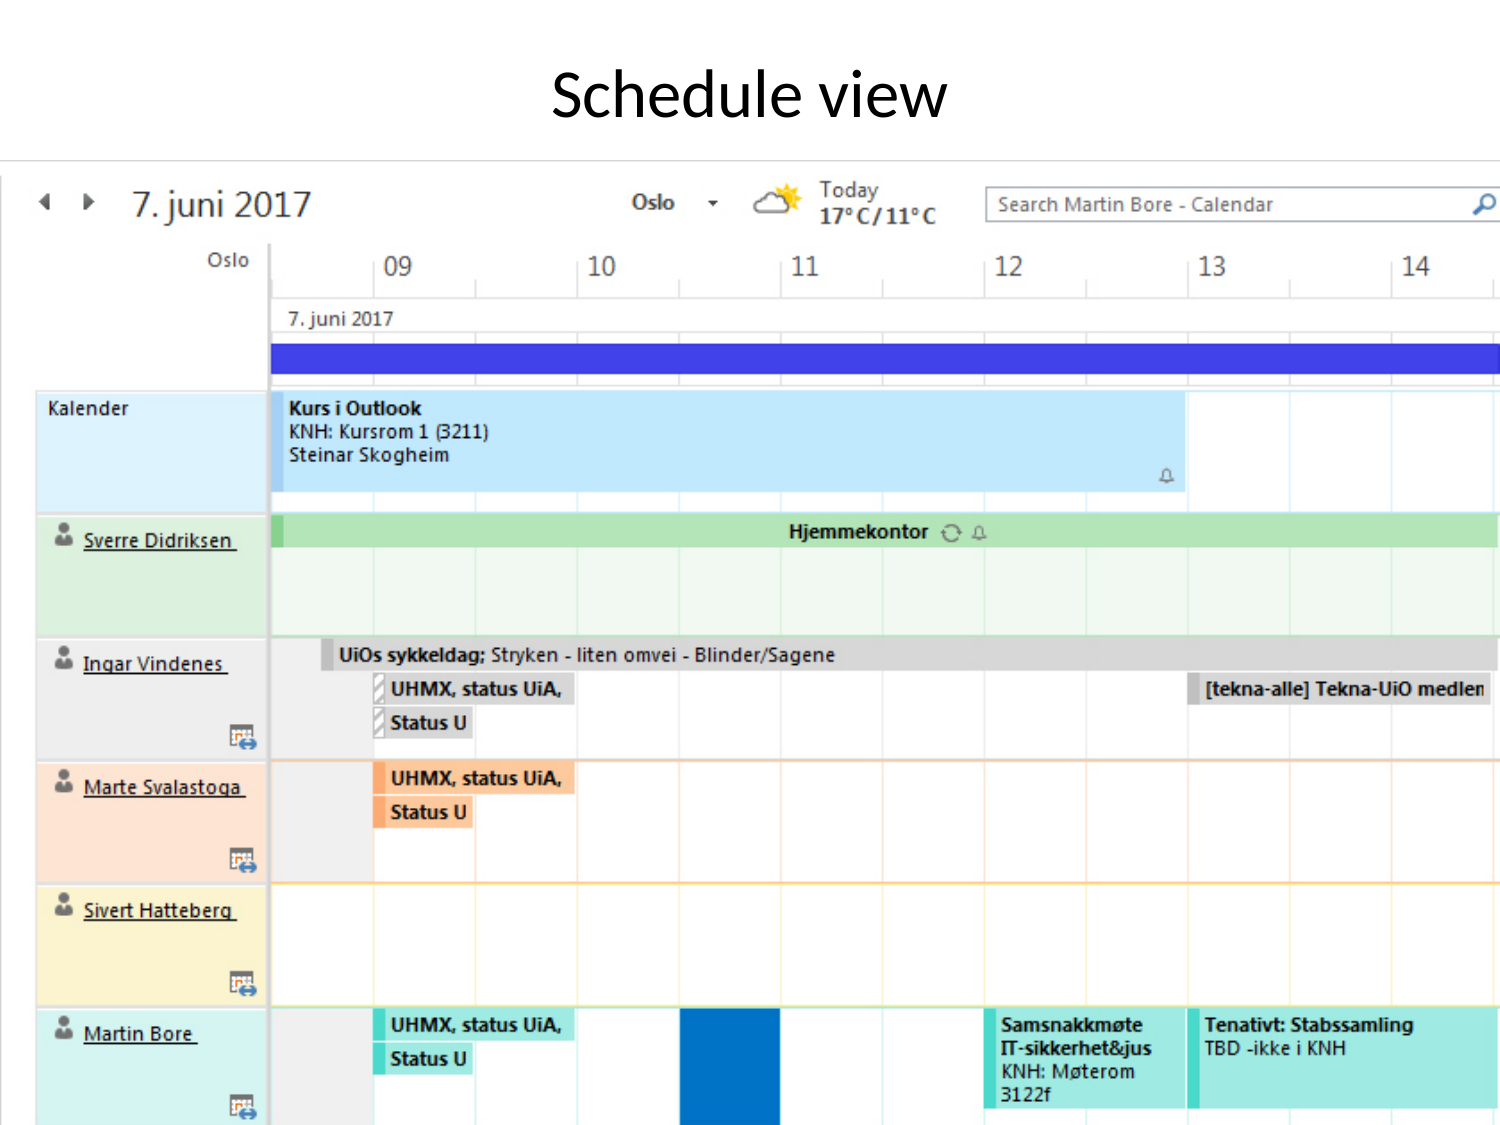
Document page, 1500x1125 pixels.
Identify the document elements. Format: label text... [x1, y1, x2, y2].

picture [0, 160, 1500, 1125]
title Schedule view [75, 0, 1425, 159]
